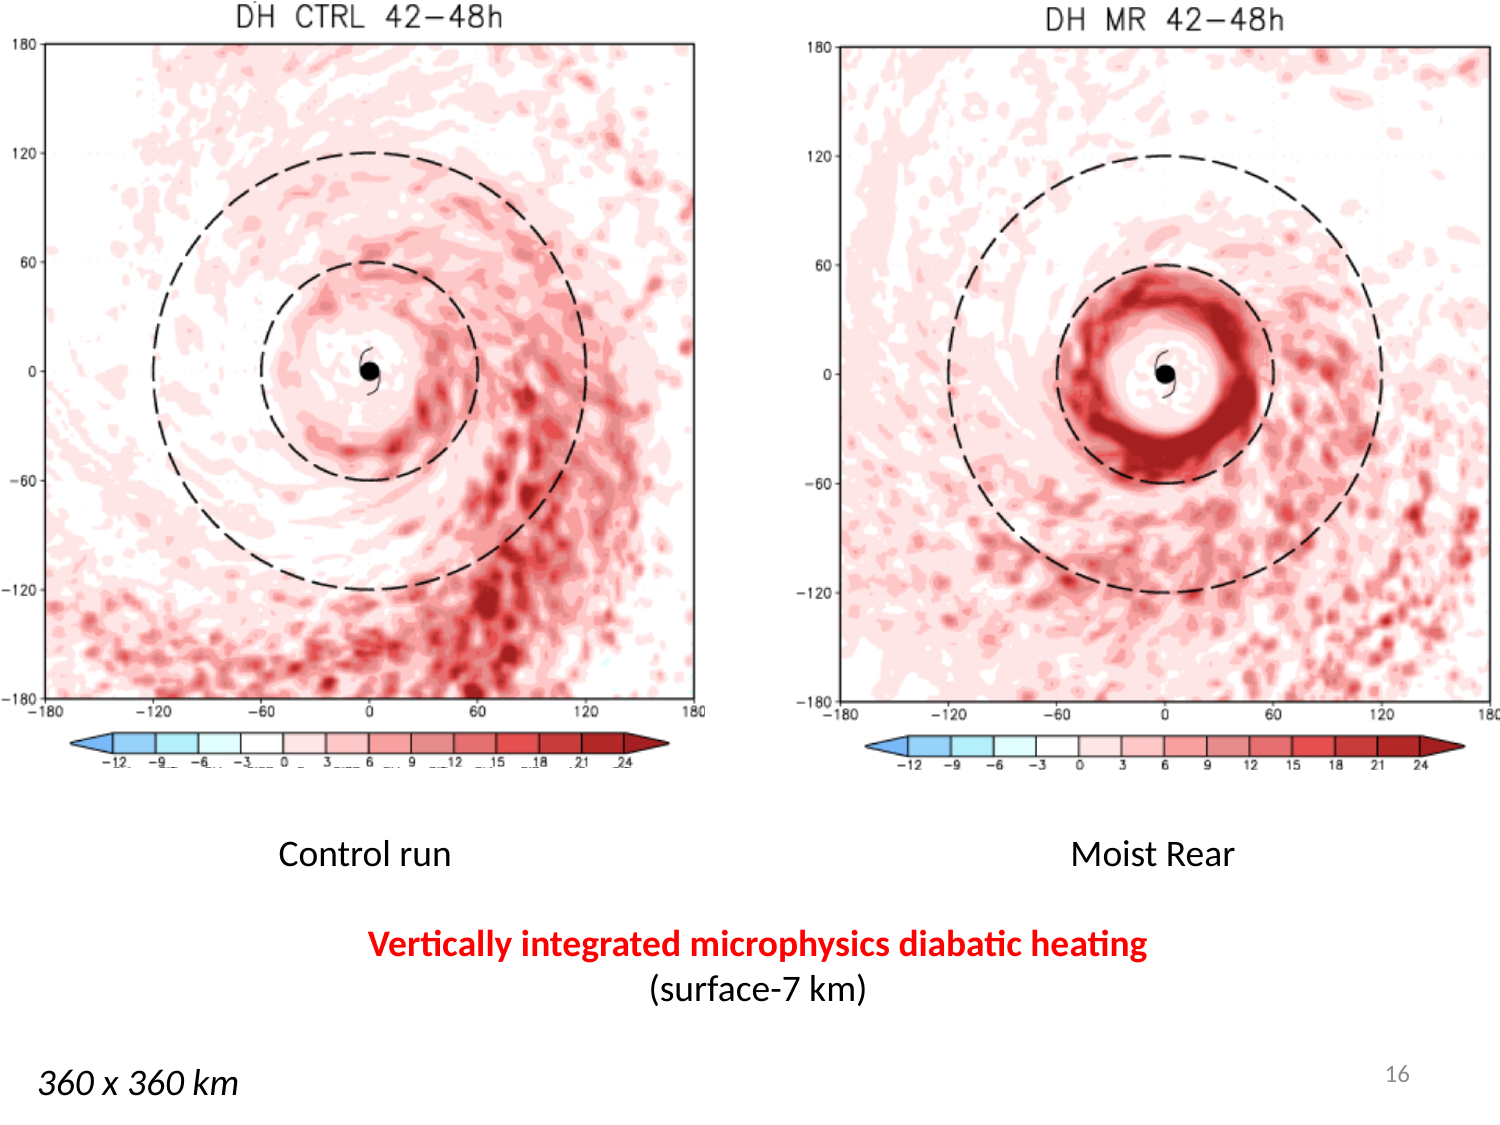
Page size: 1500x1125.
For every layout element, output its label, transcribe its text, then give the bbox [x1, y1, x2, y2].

picture [765, 6, 1500, 770]
slide_number 16 [1074, 1042, 1425, 1103]
text_box 360 x 360 km [22, 1050, 255, 1111]
picture [0, 3, 737, 768]
text_box Control run Moist Rear Vertically integrated microphysics diabatic heating (surface-7 km) [263, 821, 1253, 1017]
